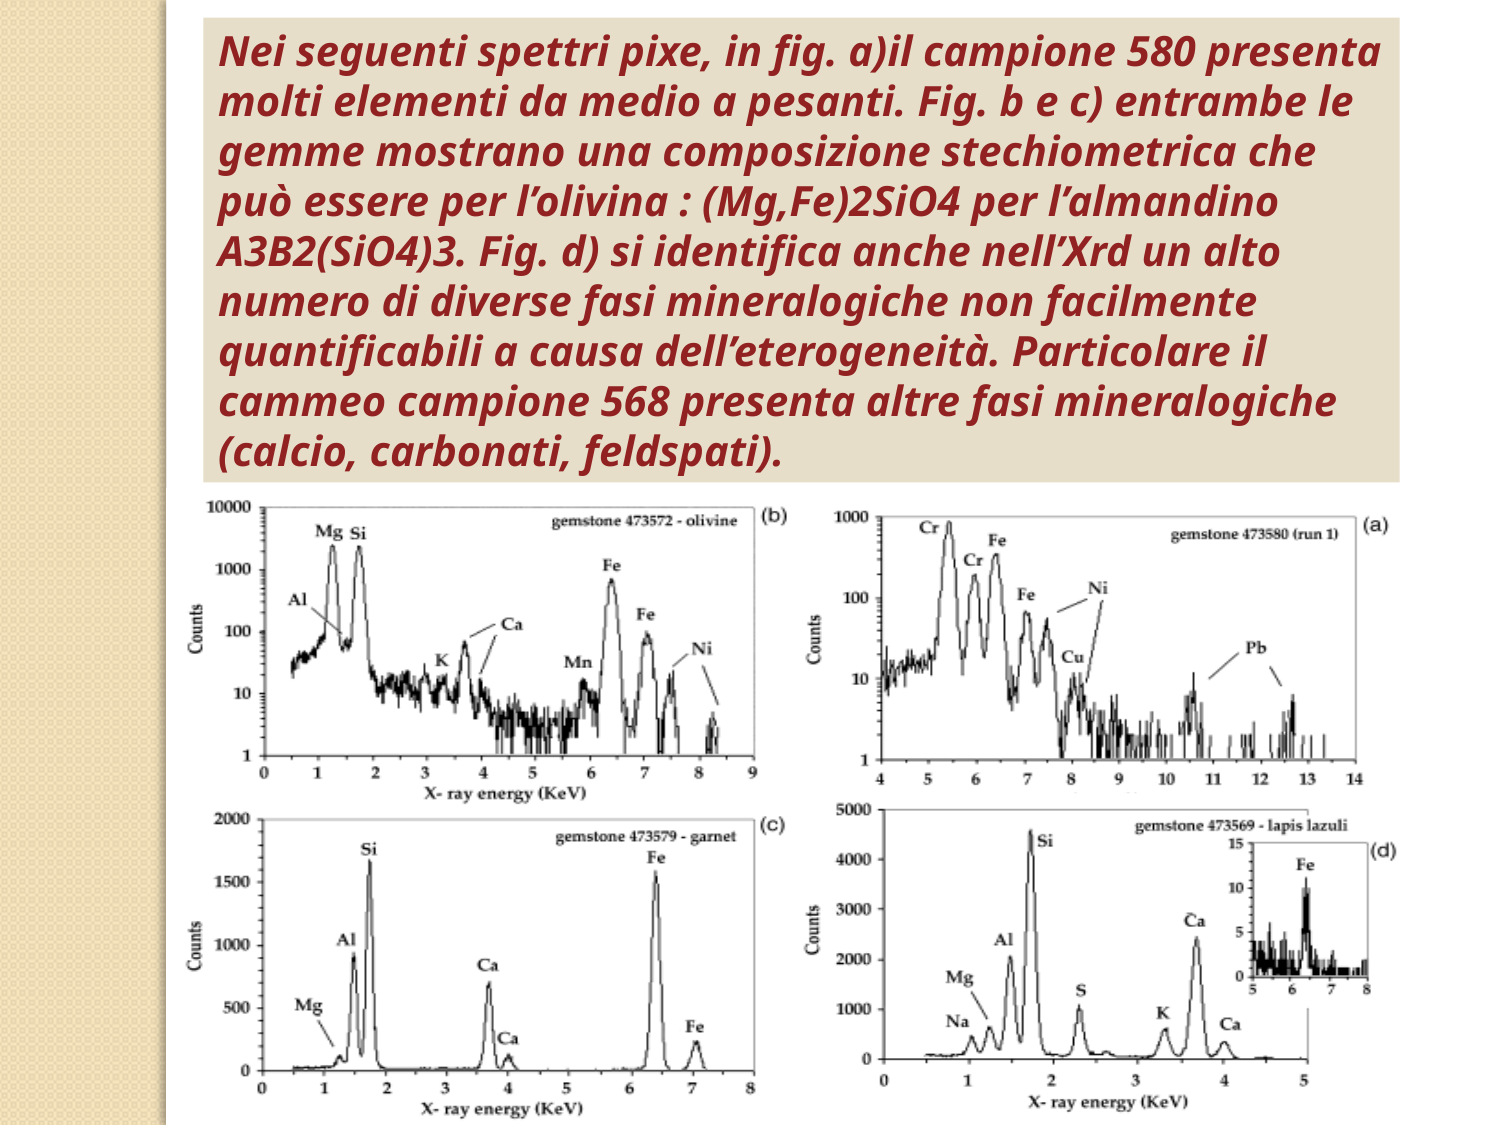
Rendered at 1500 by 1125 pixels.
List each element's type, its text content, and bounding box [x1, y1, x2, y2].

text_box Nei seguenti spettri pixe, in fig. a)il campione 580 presenta molti elementi da medio a pesanti. Fig. b e c) entrambe le gemme mostrano una composizione stechiometrica che può essere per l’olivina : (Mg,Fe)2SiO4 per l’almandino A3B2(SiO4)3. Fig. d) si identifica anche nell’Xrd un alto numero di diverse fasi mineralogiche non facilmente quantificabili a causa dell’eterogeneità. Particolare il cammeo campione 568 presenta altre fasi mineralogiche (calcio, carbonati, feldspati). [201, 16, 1402, 485]
picture [166, 483, 1400, 1125]
